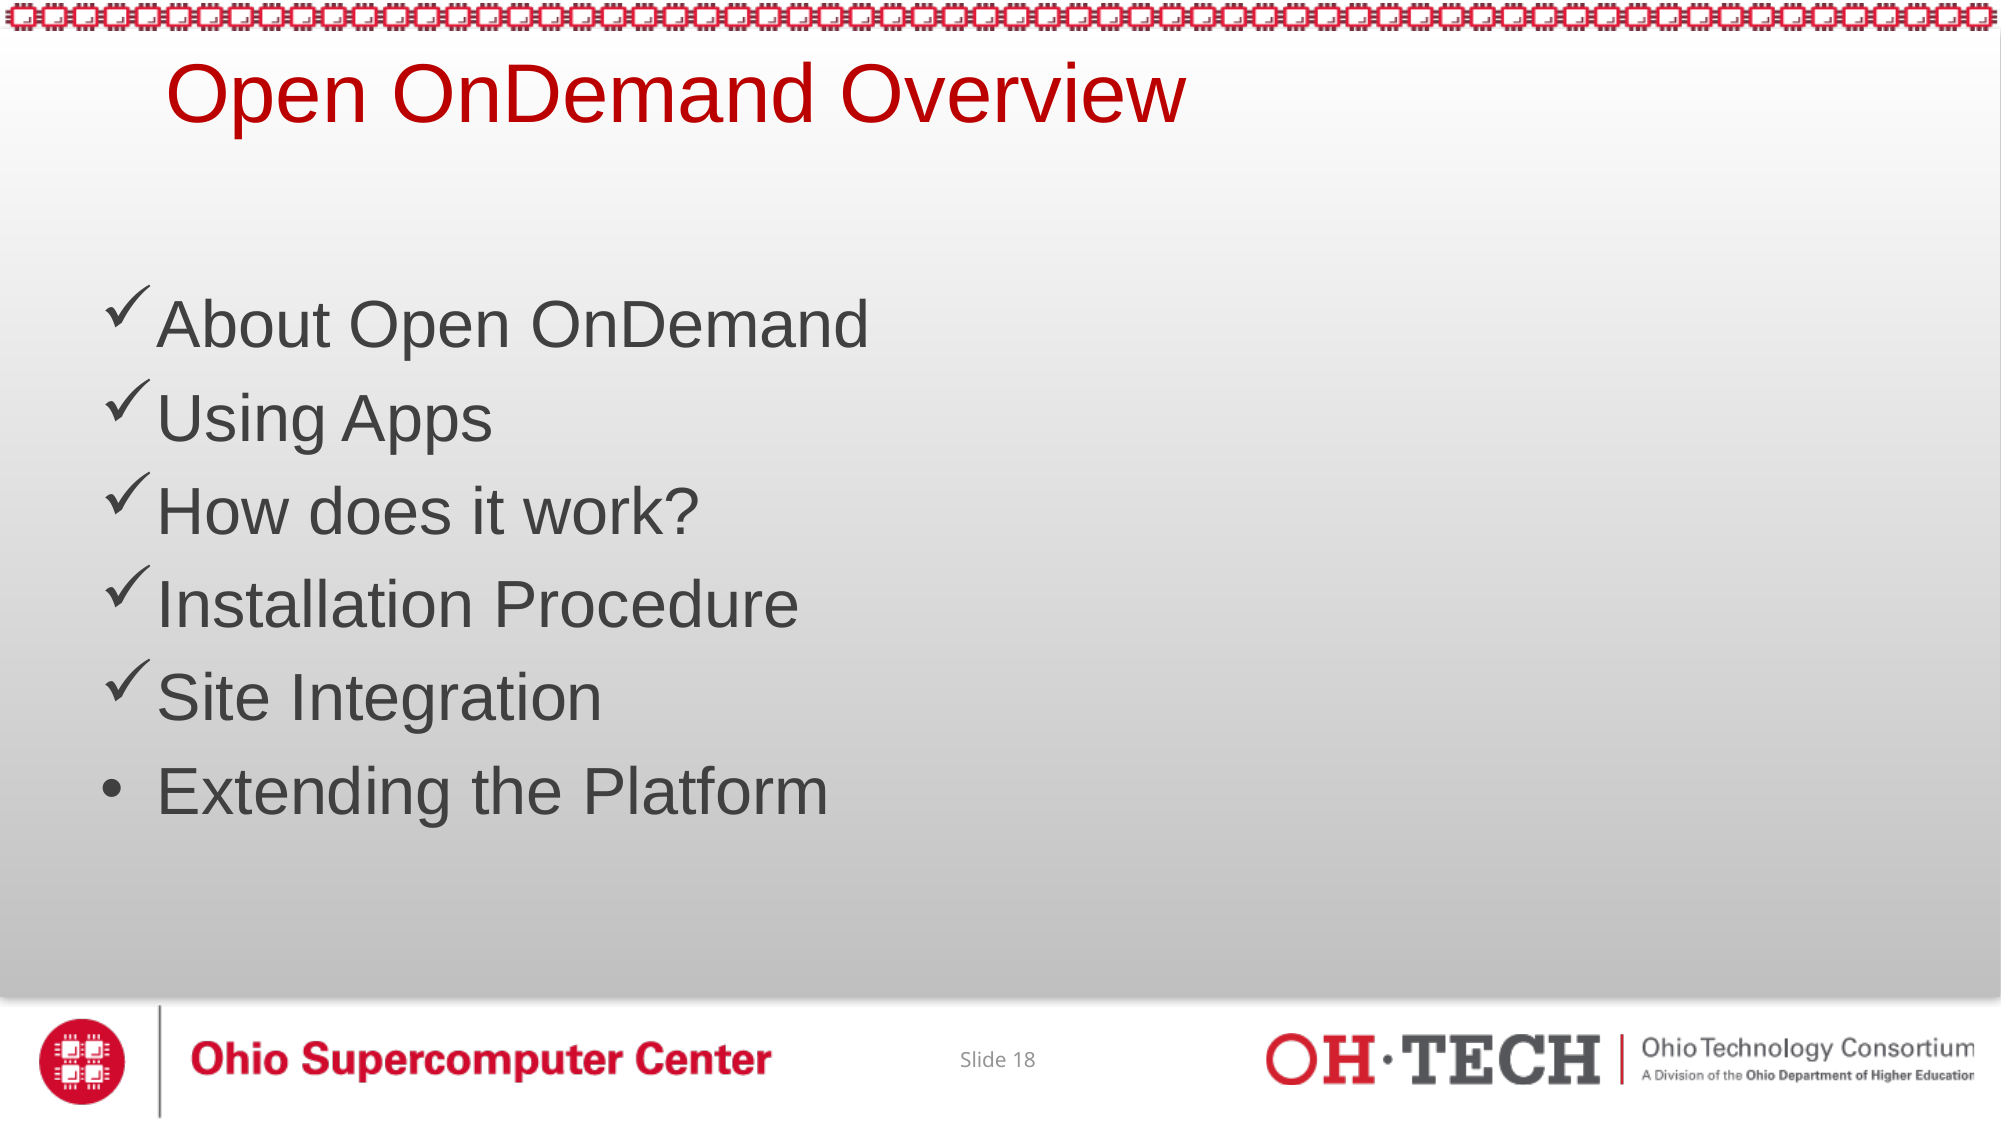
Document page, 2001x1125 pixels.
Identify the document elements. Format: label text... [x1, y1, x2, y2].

title Open OnDemand Overview [0, 35, 1800, 143]
picture [38, 1004, 774, 1120]
list About Open OnDemand Using Apps How does it work? Installation Procedure Site Integration Extending the Platform [85, 273, 1886, 915]
picture [0, 3, 2000, 31]
